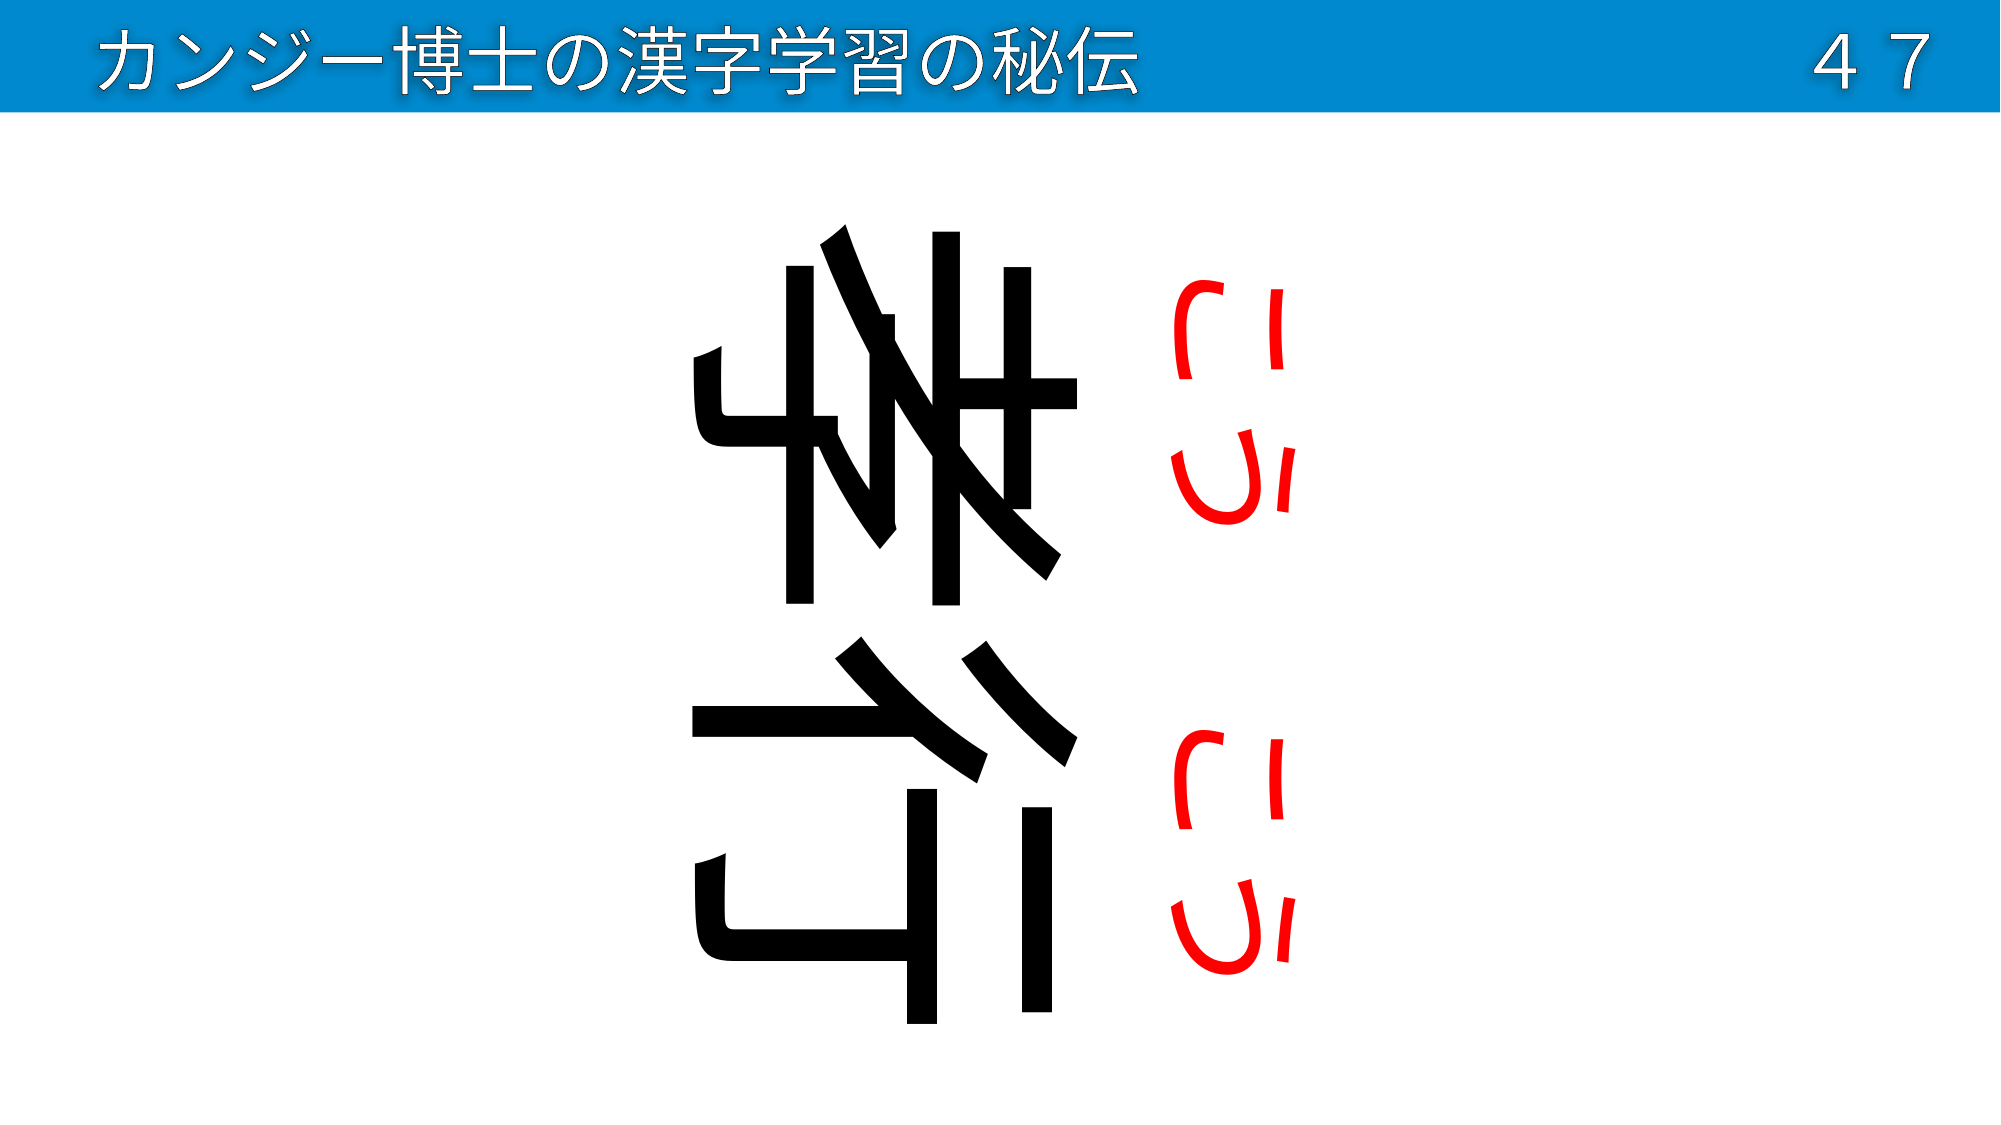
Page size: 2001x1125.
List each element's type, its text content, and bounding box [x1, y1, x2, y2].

text_box [0, 0, 2000, 113]
text_box ４７ [1782, 6, 1963, 112]
text_box カンジー博士の漢字学習の秘伝 [75, 6, 1225, 112]
text_box こう こう [1124, 239, 1337, 1012]
text_box 孝行 [616, 195, 1152, 1125]
